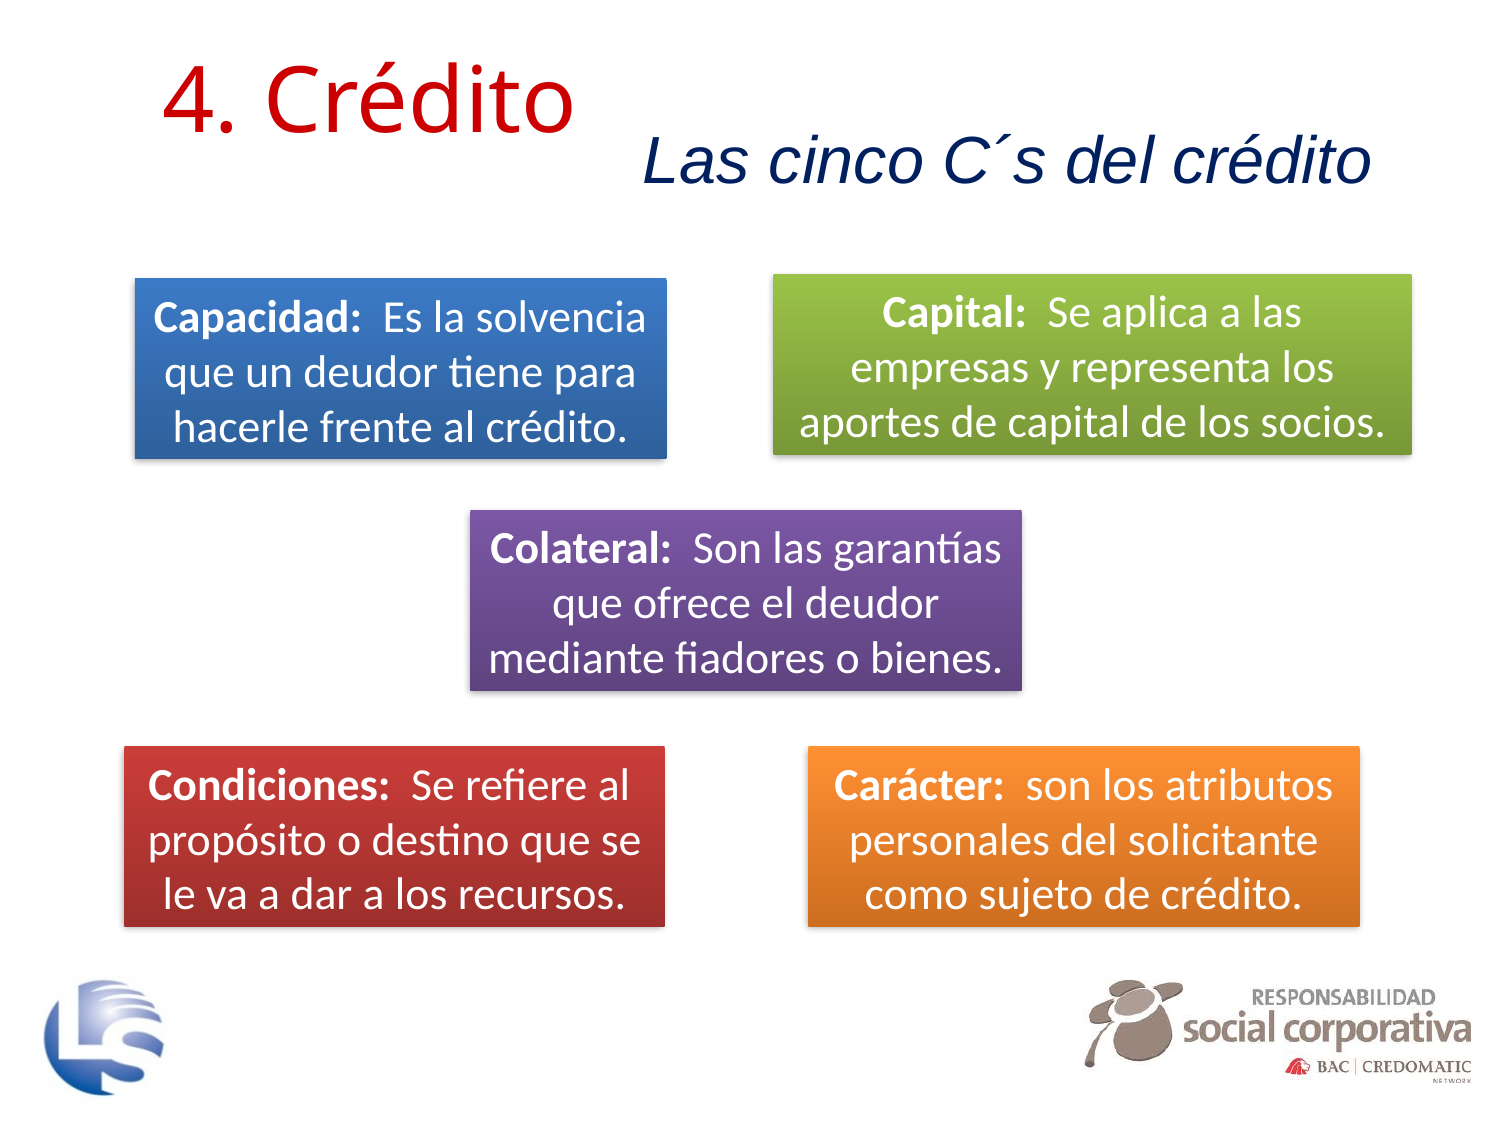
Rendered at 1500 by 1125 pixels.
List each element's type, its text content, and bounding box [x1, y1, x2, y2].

text_box Capacidad: Es la solvencia que un deudor tiene para hacerle frente al crédito. [134, 278, 667, 459]
text_box Colateral: Son las garantías que ofrece el deudor mediante fiadores o bienes. [470, 510, 1022, 691]
text_box Las cinco C´s del crédito [525, 113, 1388, 201]
picture [40, 975, 172, 1110]
picture [1083, 978, 1471, 1083]
text_box Capital: Se aplica a las empresas y representa los aportes de capital de los socios. [773, 274, 1412, 455]
text_box 4. Crédito [147, 31, 652, 160]
text_box Condiciones: Se refiere al propósito o destino que se le va a dar a los recursos. [124, 746, 665, 927]
text_box Carácter: son los atributos personales del solicitante como sujeto de crédito. [808, 746, 1360, 927]
